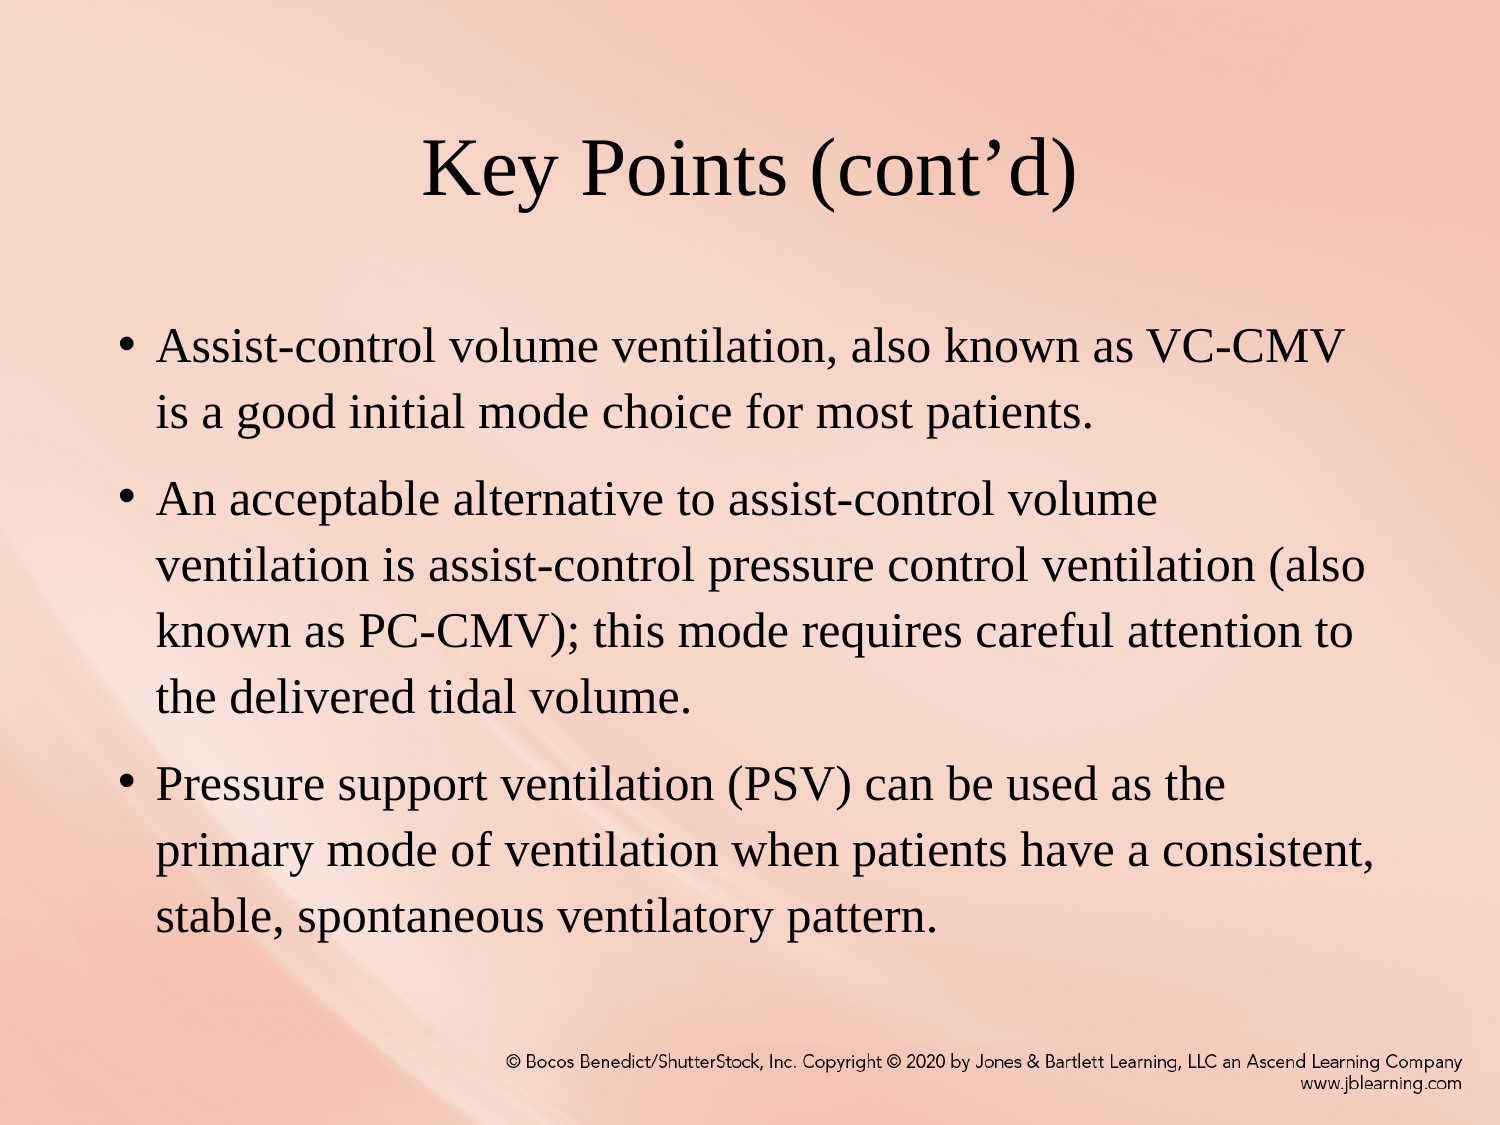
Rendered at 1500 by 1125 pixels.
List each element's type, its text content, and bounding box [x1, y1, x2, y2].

title Key Points (cont’d) [103, 59, 1397, 278]
list Assist-control volume ventilation, also known as VC-CMV is a good initial mode choice for most patients. An acceptable alternative to assist-control volume ventilation is assist-control pressure control ventilation (also known as PC-CMV); this mode requires careful attention to the delivered tidal volume. Pressure support ventilation (PSV) can be used as the primary mode of ventilation when patients have a consistent, stable, spontaneous ventilatory pattern. [103, 299, 1397, 1014]
picture [0, 0, 1500, 1125]
